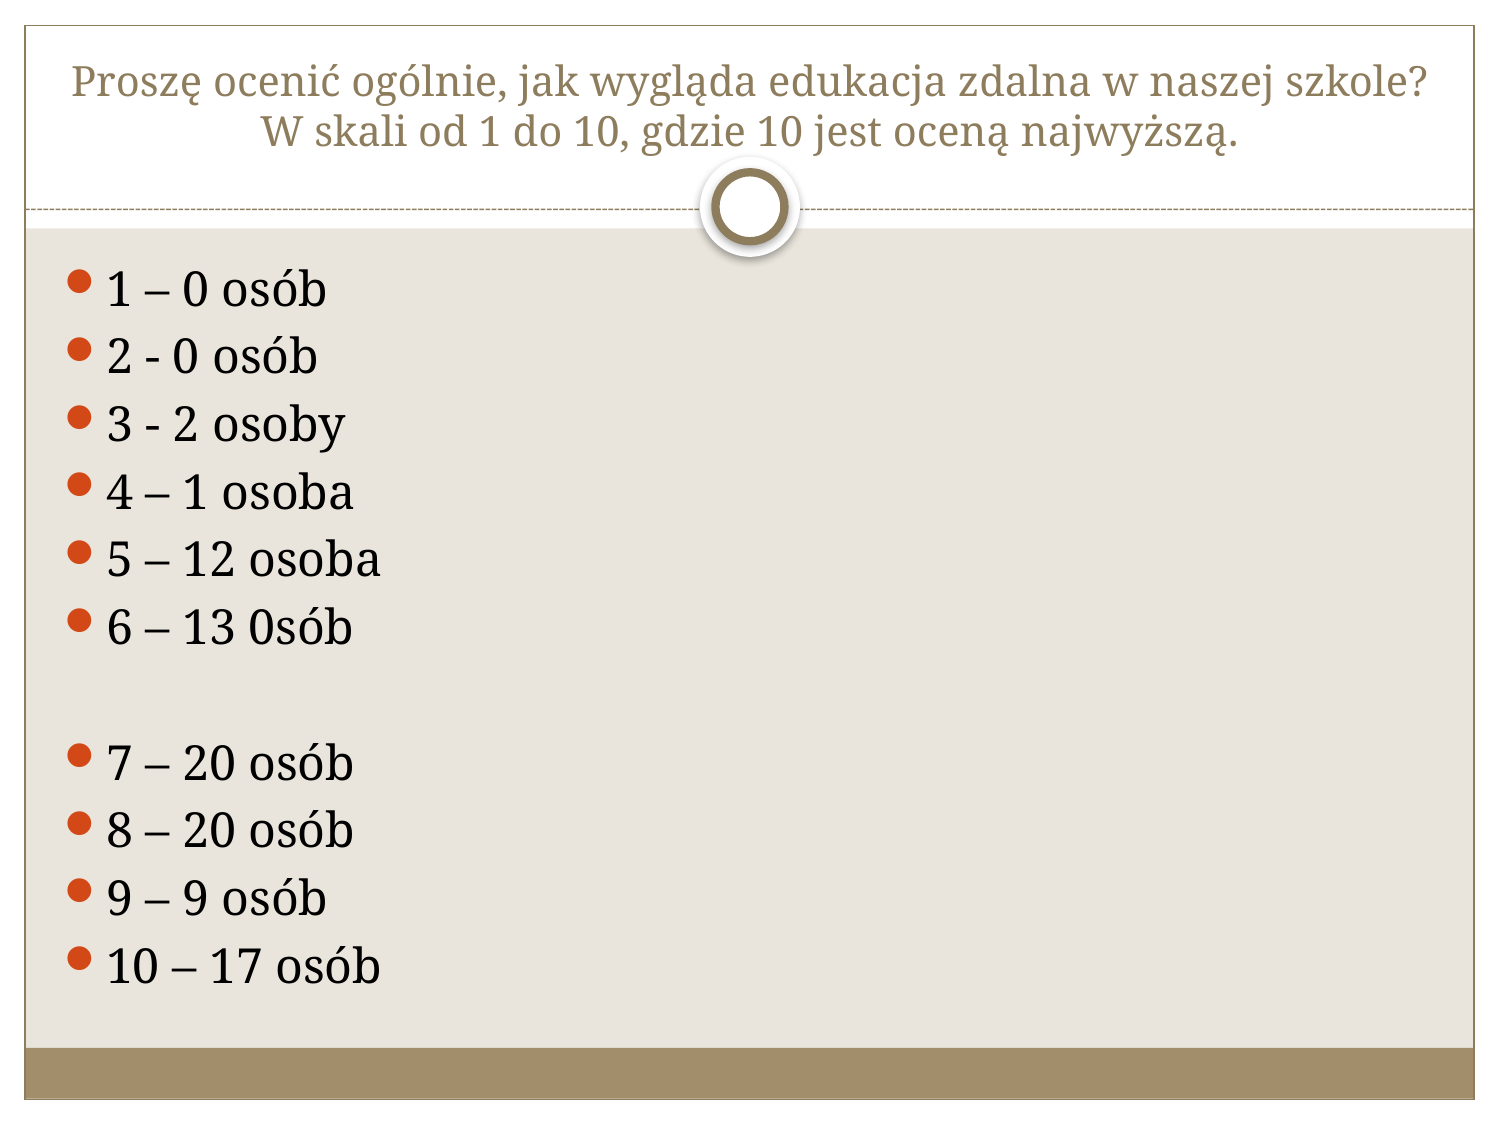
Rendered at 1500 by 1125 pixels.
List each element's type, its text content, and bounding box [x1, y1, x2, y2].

list 1 – 0 osób 2 - 0 osób 3 - 2 osoby 4 – 1 osoba 5 – 12 osoba 6 – 13 0sób 7 – 20 osób 8 – 20 osób 9 – 9 osób 10 – 17 osób [49, 250, 1445, 1001]
title Proszę ocenić ogólnie, jak wygląda edukacja zdalna w naszej szkole? W skali od 1 do 10, gdzie 10 jest oceną najwyższą. [49, 37, 1450, 162]
